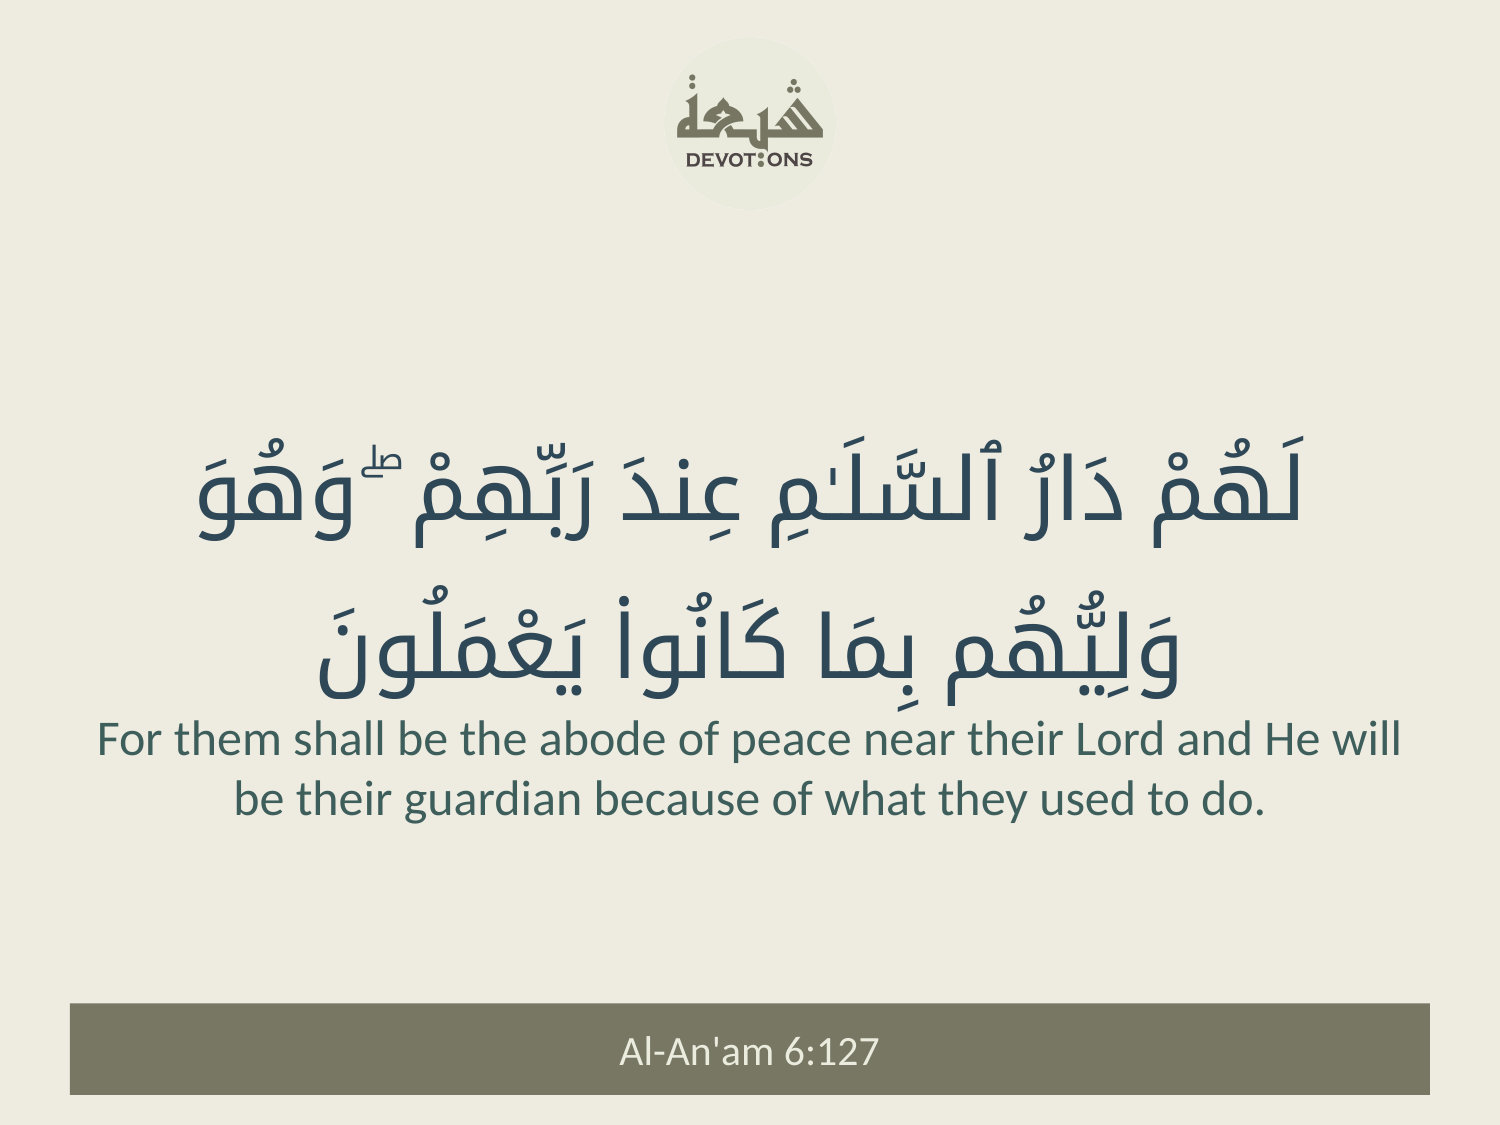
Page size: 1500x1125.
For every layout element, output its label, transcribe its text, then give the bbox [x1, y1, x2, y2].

list Al-An'am 6:127 [69, 1003, 1430, 1095]
list لَهُمْ دَارُ ٱلسَّلَـٰمِ عِندَ رَبِّهِمْ ۖ وَهُوَ وَلِيُّهُم بِمَا كَانُوا۟ يَعْمَلُونَ For them shall be the abode of peace near their Lord and He will be their guardian because of what they used to do. [69, 203, 1430, 1003]
picture [656, 29, 844, 203]
